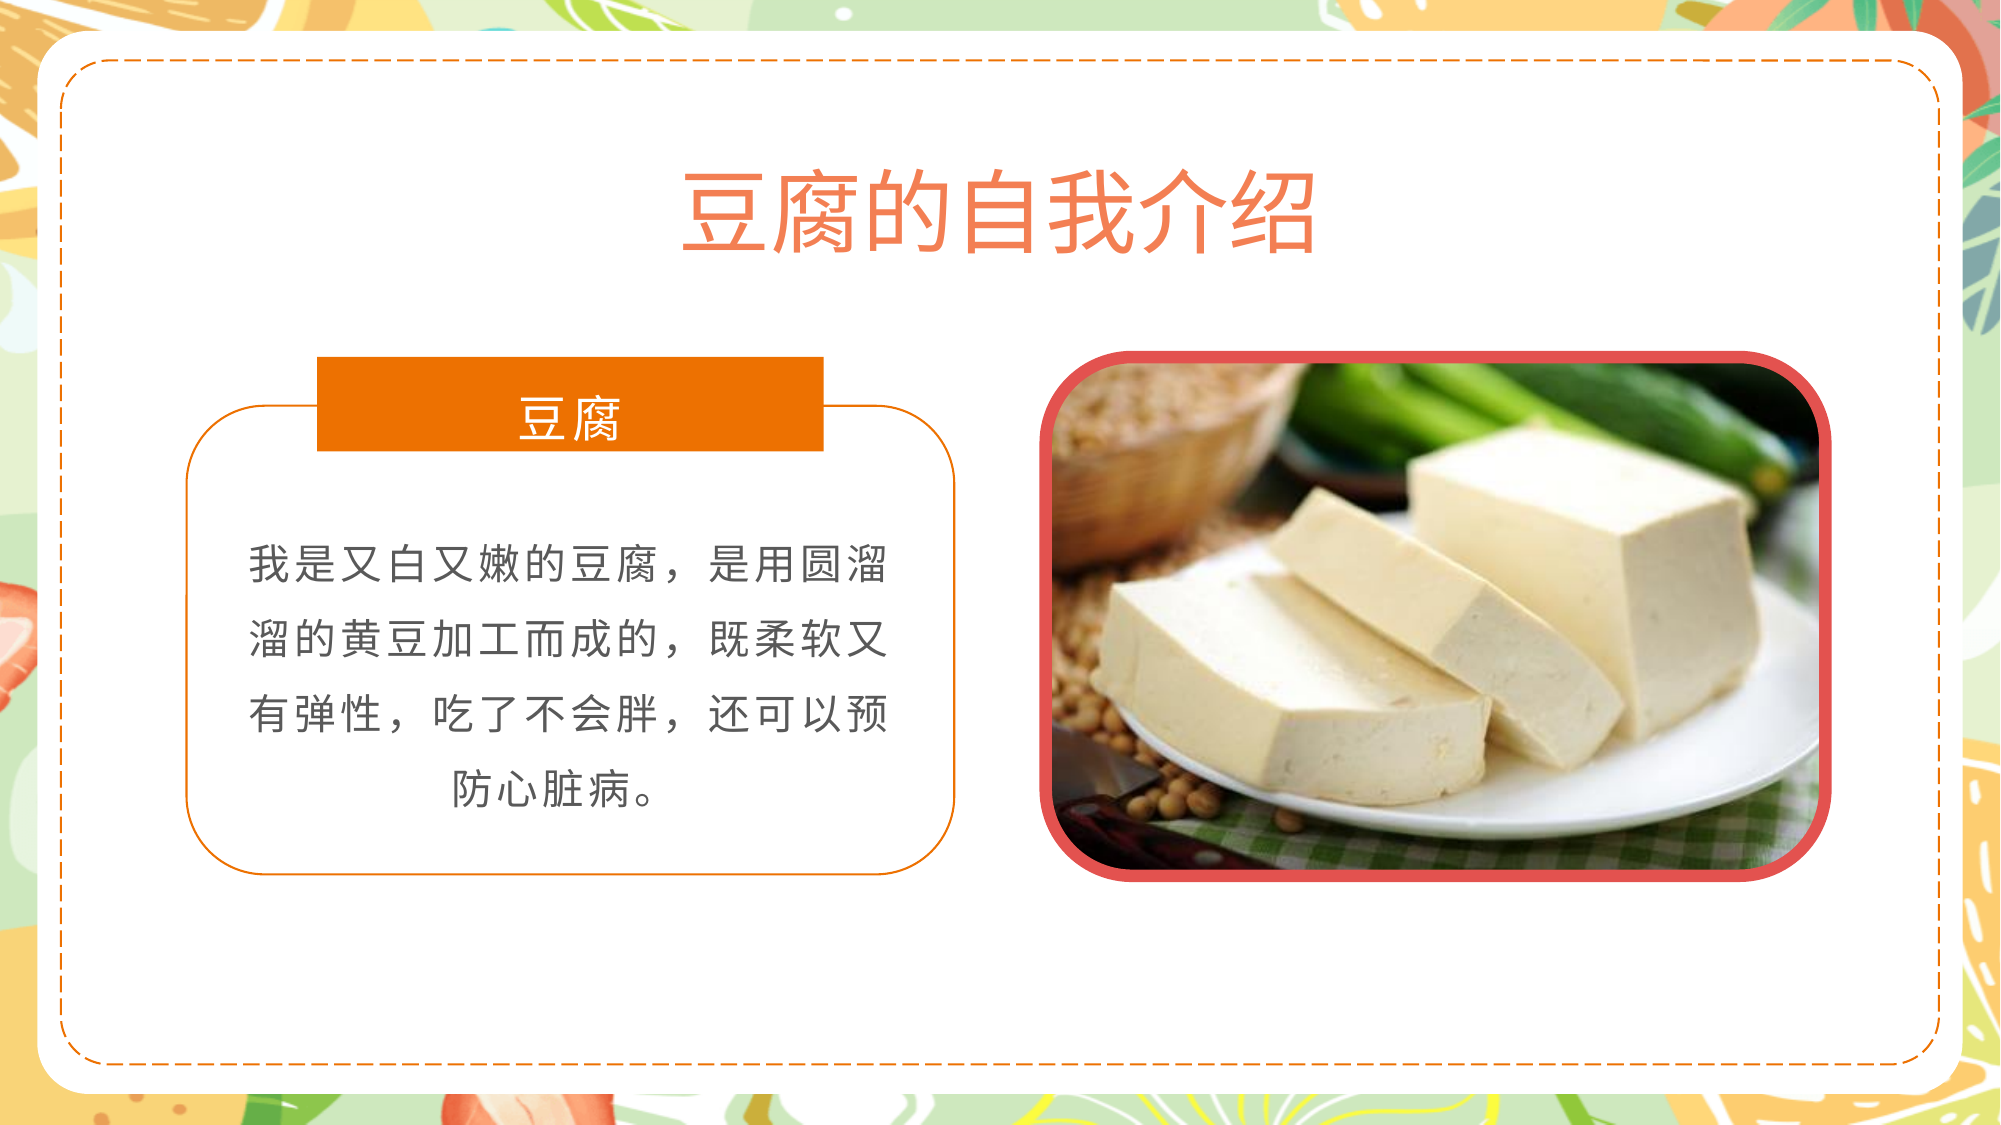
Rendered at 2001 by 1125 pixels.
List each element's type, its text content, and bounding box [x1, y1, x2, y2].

picture [0, 0, 2001, 1125]
text_box [316, 356, 825, 452]
text_box [185, 404, 956, 876]
text_box 我是又白又嫩的豆腐，是用圆溜溜的黄豆加工而成的，既柔软又有弹性，吃了不会胖，还可以预防心脏病。 [229, 505, 912, 821]
text_box 豆腐的自我介绍 [324, 146, 1676, 272]
text_box 豆腐 [503, 362, 638, 455]
